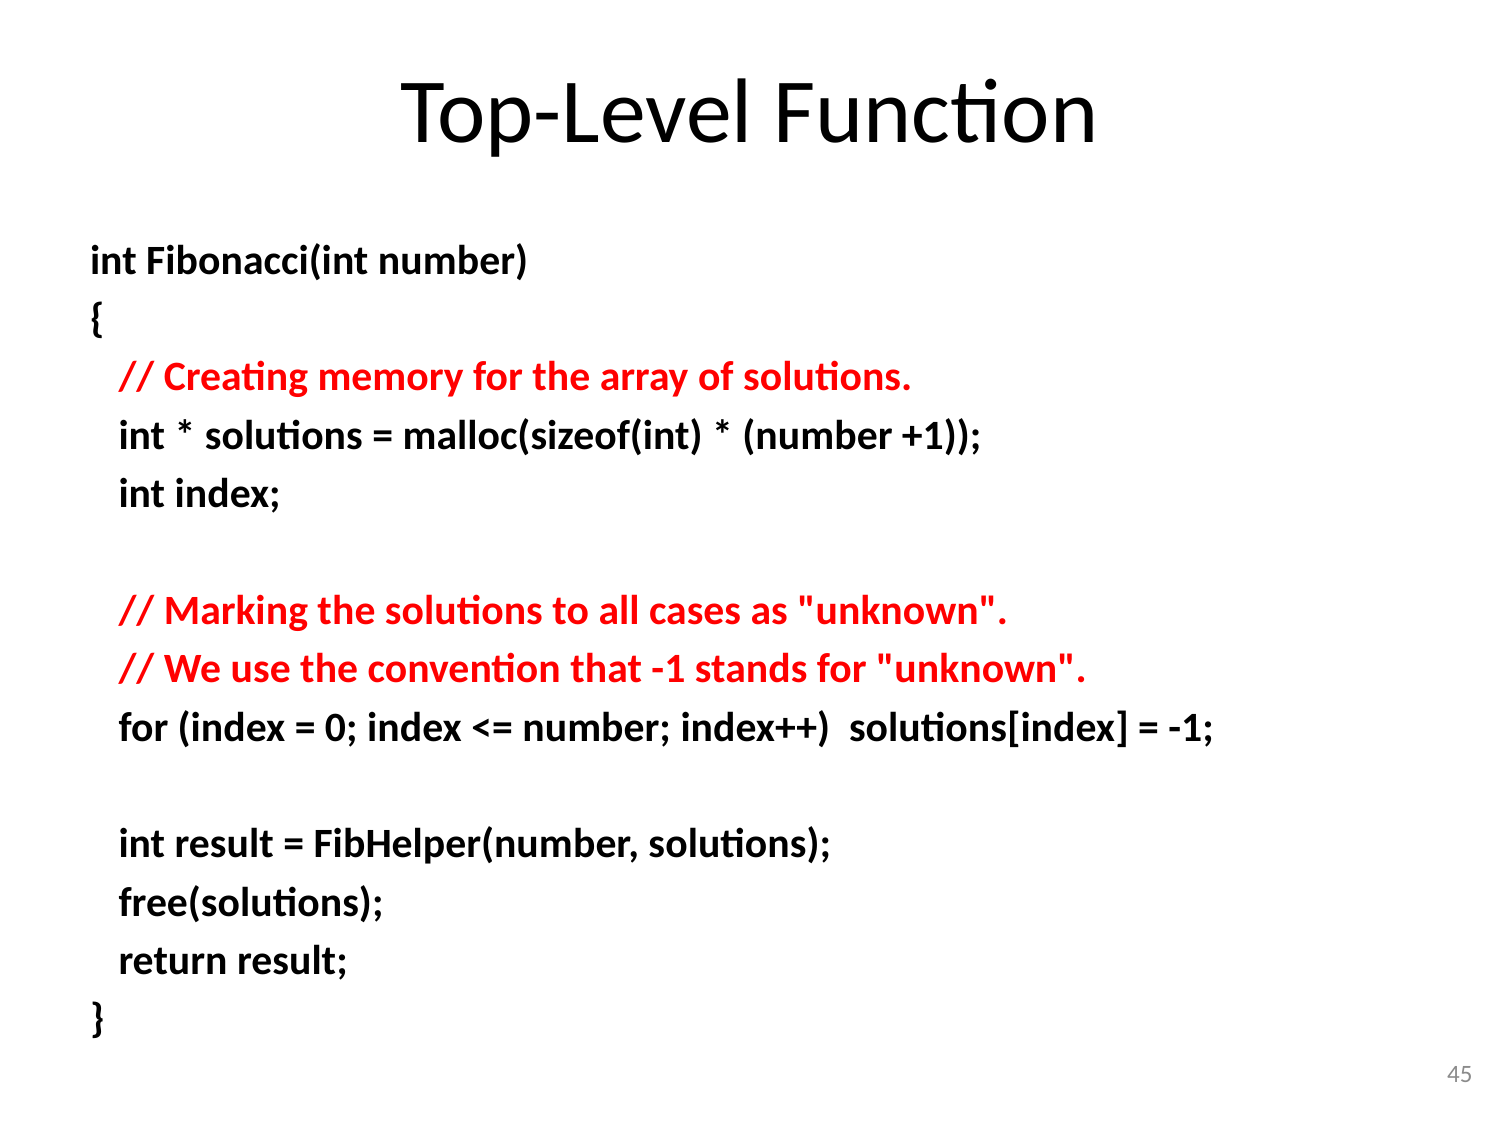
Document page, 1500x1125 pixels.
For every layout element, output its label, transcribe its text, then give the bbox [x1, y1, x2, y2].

list int Fibonacci(int number) { // Creating memory for the array of solutions. int * solutions = malloc(sizeof(int) * (number +1)); int index; // Marking the solutions to all cases as "unknown". // We use the convention that -1 stands for "unknown". for (index = 0; index <= number; index++) solutions[index] = -1; int result = FibHelper(number, solutions); free(solutions); return result; } [75, 224, 1425, 1050]
title Top-Level Function [75, 12, 1425, 200]
slide_number 45 [1137, 1042, 1488, 1103]
